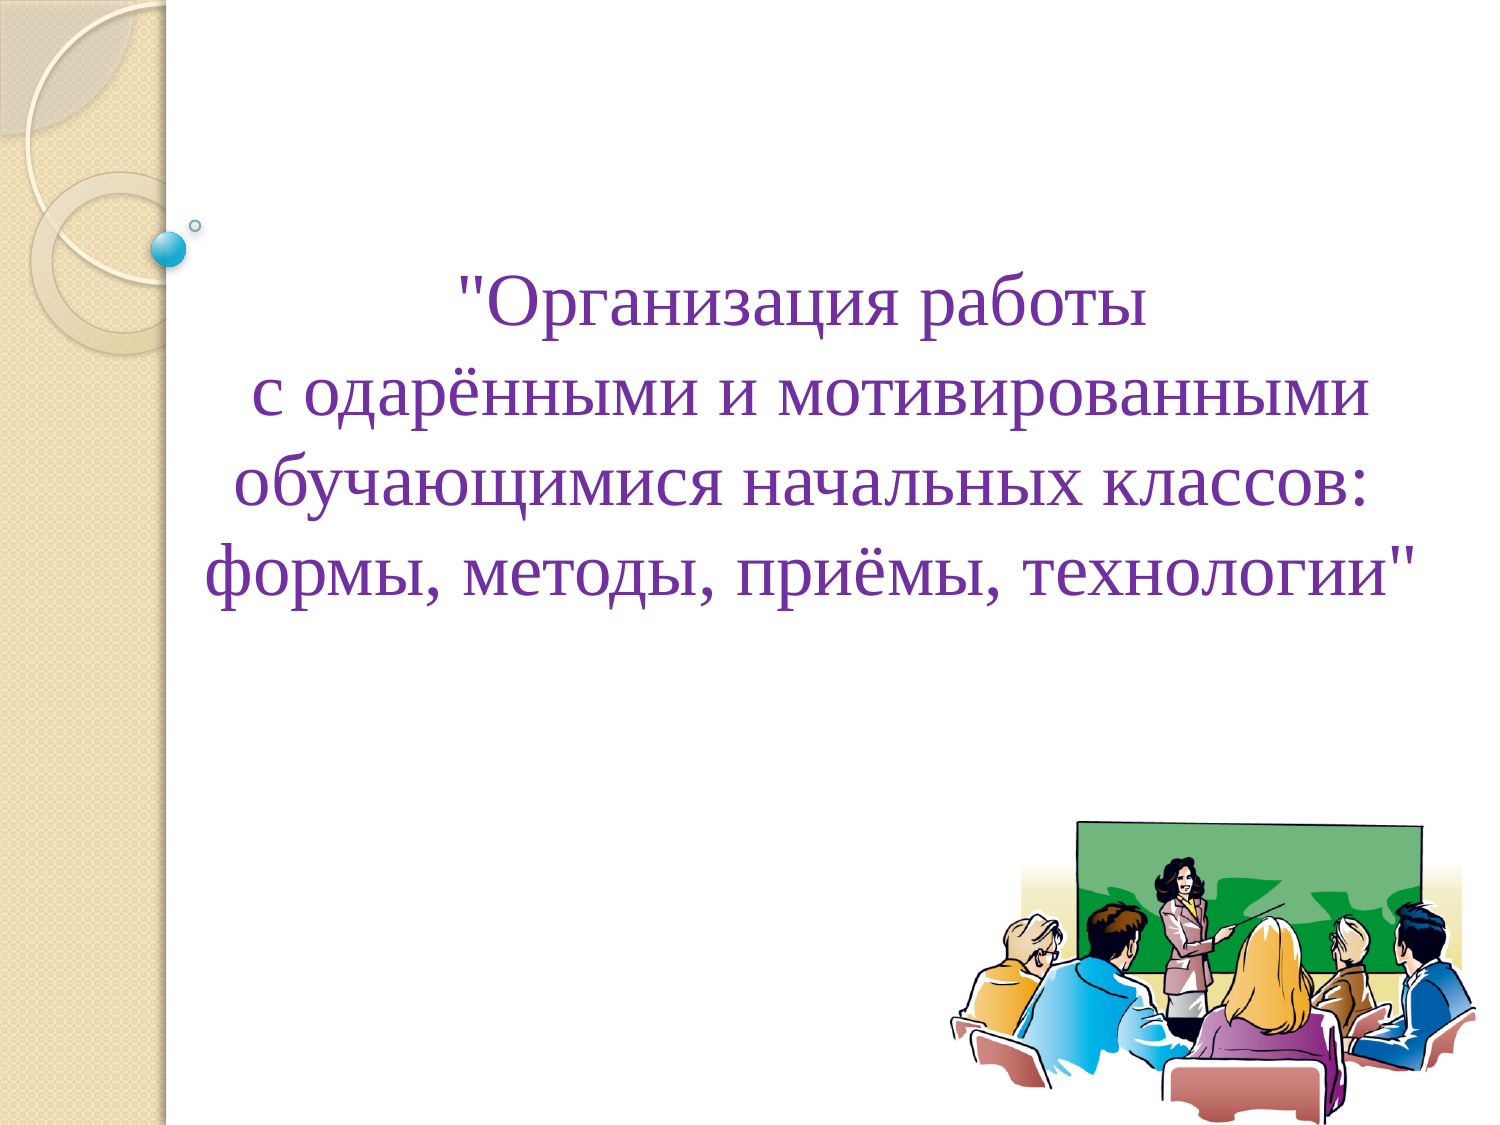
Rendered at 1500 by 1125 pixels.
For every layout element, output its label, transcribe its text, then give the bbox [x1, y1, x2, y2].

text_box "Организация работы с одарёнными и мотивированными обучающимися начальных классов: формы, методы, приёмы, технологии" [123, 243, 1500, 664]
picture [950, 821, 1476, 1125]
